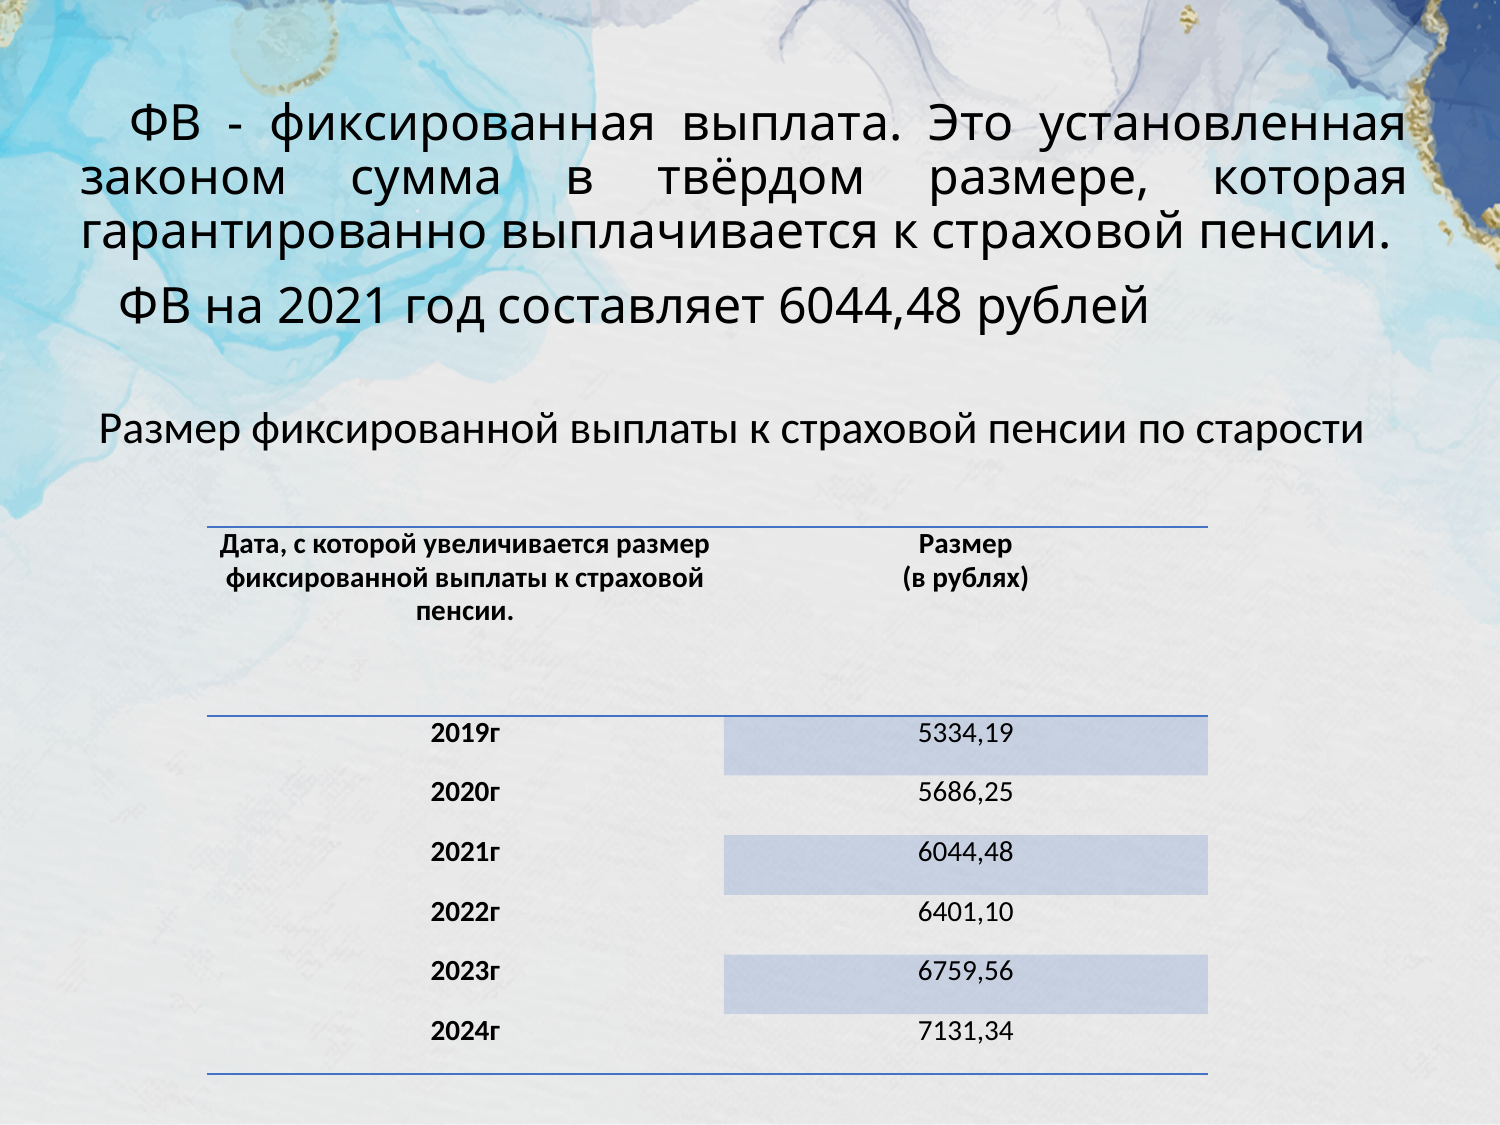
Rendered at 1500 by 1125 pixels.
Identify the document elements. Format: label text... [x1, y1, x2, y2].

table_header Дата, с которой увеличивается размер фиксированной выплаты к страховой пенсии. [207, 528, 724, 715]
table_cell 6401,10 [724, 895, 1208, 955]
list ФВ - фиксированная выплата. Это установленная законом сумма в твёрдом размере, которая гарантированно выплачивается к страховой пенсии. ФВ на 2021 год составляет 6044,48 рублей [64, 90, 1424, 539]
table_cell 2023г [207, 955, 724, 1014]
text_box Размер фиксированной выплаты к страховой пенсии по старости [83, 389, 1382, 460]
table_cell 5334,19 [724, 717, 1208, 775]
table_cell 6759,56 [724, 955, 1208, 1014]
table_cell 2021г [207, 835, 724, 895]
table_cell 6044,48 [724, 835, 1208, 895]
table_cell 5686,25 [724, 775, 1208, 835]
table_cell 2024г [207, 1014, 724, 1073]
table_cell 2019г [207, 717, 724, 775]
title [103, 59, 1397, 90]
table_cell 2020г [207, 775, 724, 835]
table_cell 7131,34 [724, 1014, 1208, 1073]
table_header Размер (в рублях) [724, 528, 1208, 715]
table_cell 2022г [207, 895, 724, 955]
picture [0, 0, 1500, 1125]
